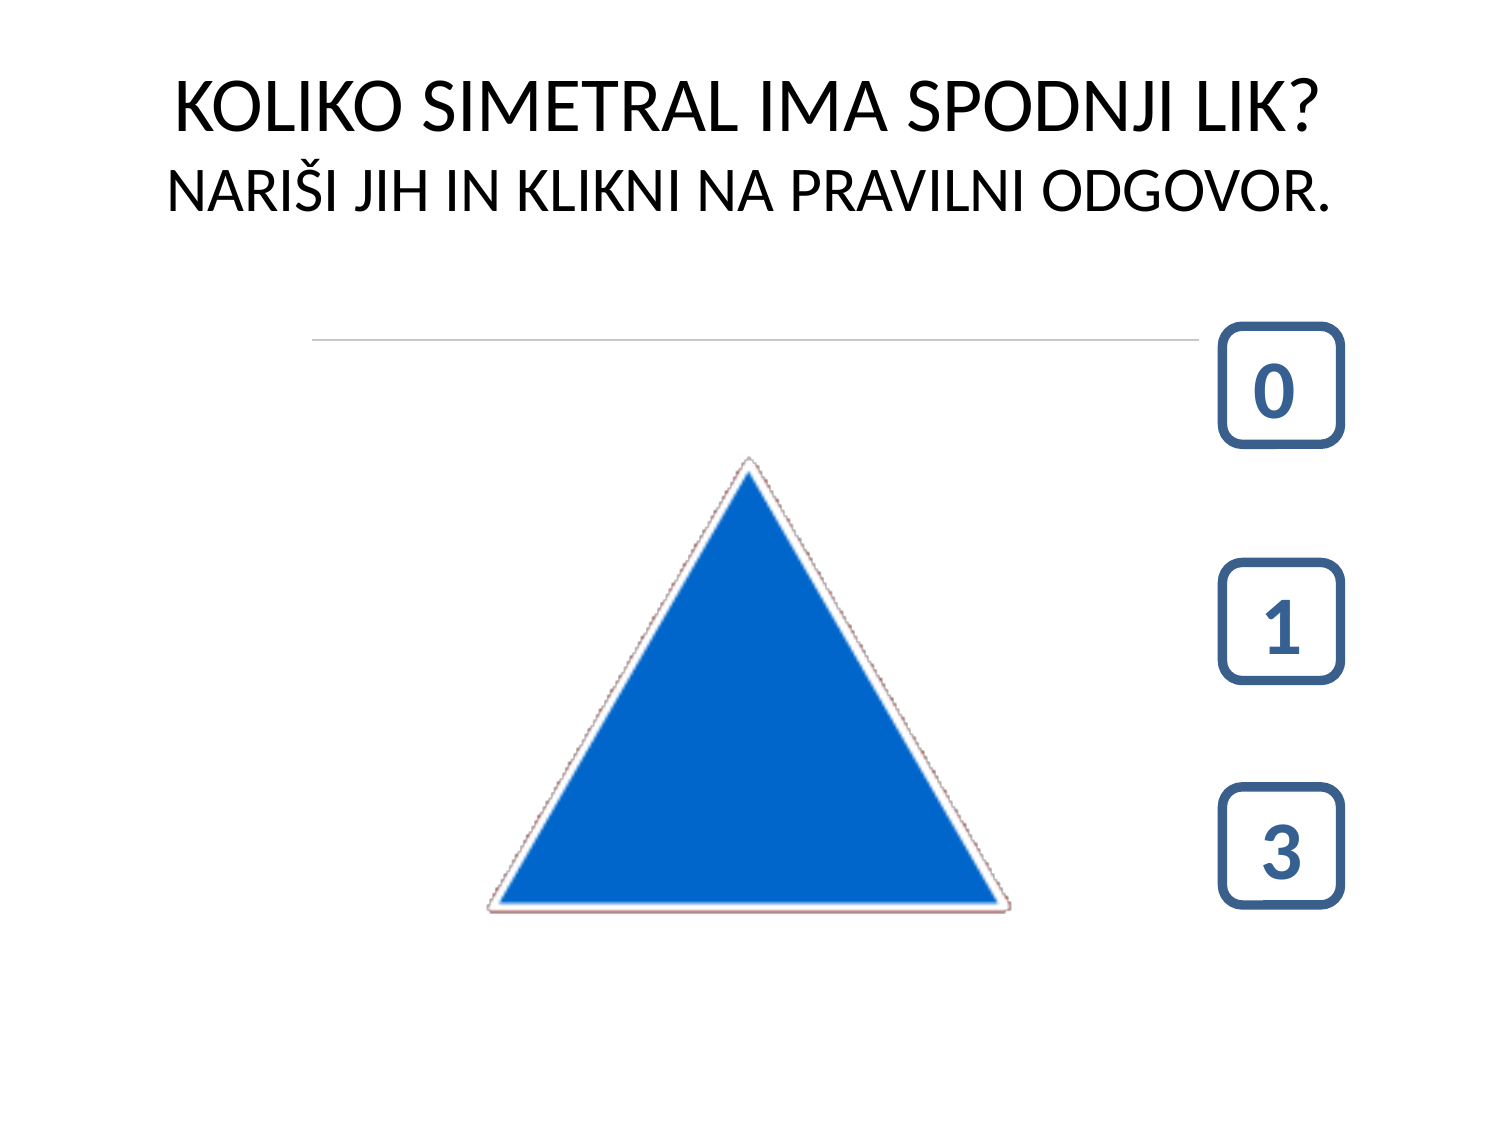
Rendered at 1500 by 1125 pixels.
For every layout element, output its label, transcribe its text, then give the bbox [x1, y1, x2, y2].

text_box 01 [1220, 324, 1343, 447]
title KOLIKO SIMETRAL IMA SPODNJI LIK? NARIŠI JIH IN KLIKNI NA PRAVILNI ODGOVOR. [75, 45, 1425, 233]
text_box 1 [1220, 560, 1343, 683]
picture [312, 337, 1199, 1125]
text_box 3 [1220, 784, 1343, 908]
